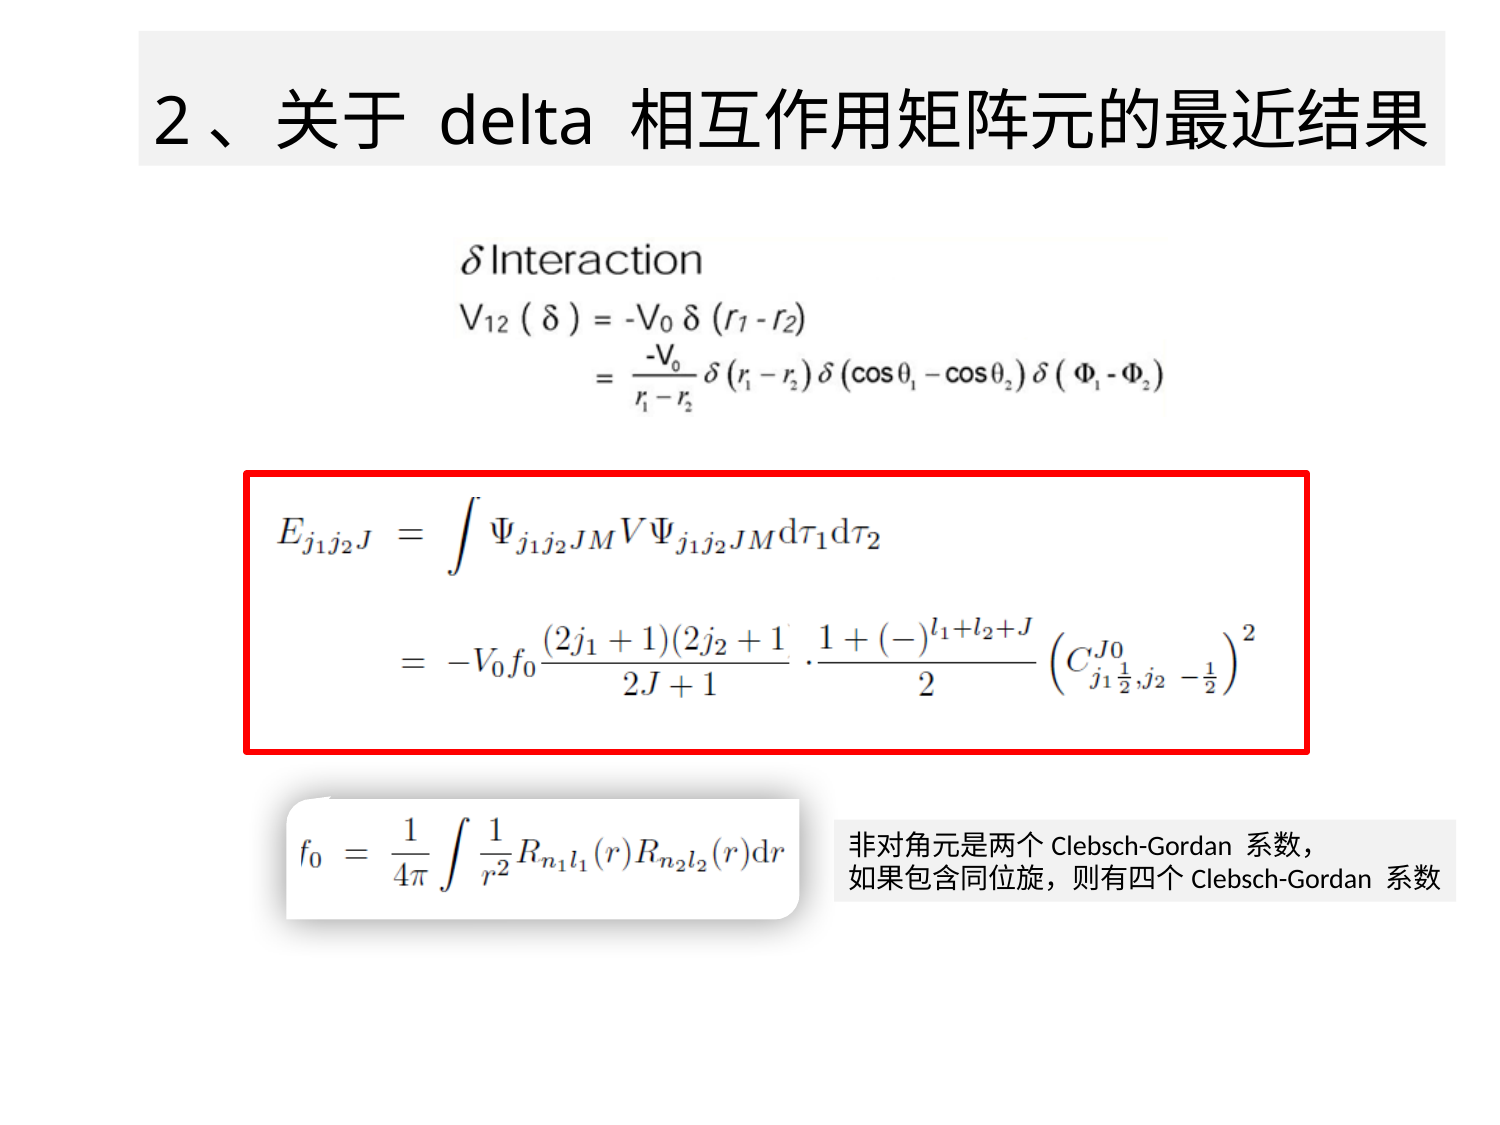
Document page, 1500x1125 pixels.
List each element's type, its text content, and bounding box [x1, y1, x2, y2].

text_box 非对角元是两个Clebsch-Gordan 系数， 如果包含同位旋，则有四个Clebsch-Gordan 系数 [834, 819, 1457, 902]
picture [390, 611, 1271, 706]
picture [262, 497, 890, 582]
text_box [245, 471, 1309, 754]
picture [293, 806, 793, 913]
text_box 2、关于 delta 相互作用矩阵元的最近结果 [138, 30, 1446, 166]
picture [452, 237, 1168, 417]
